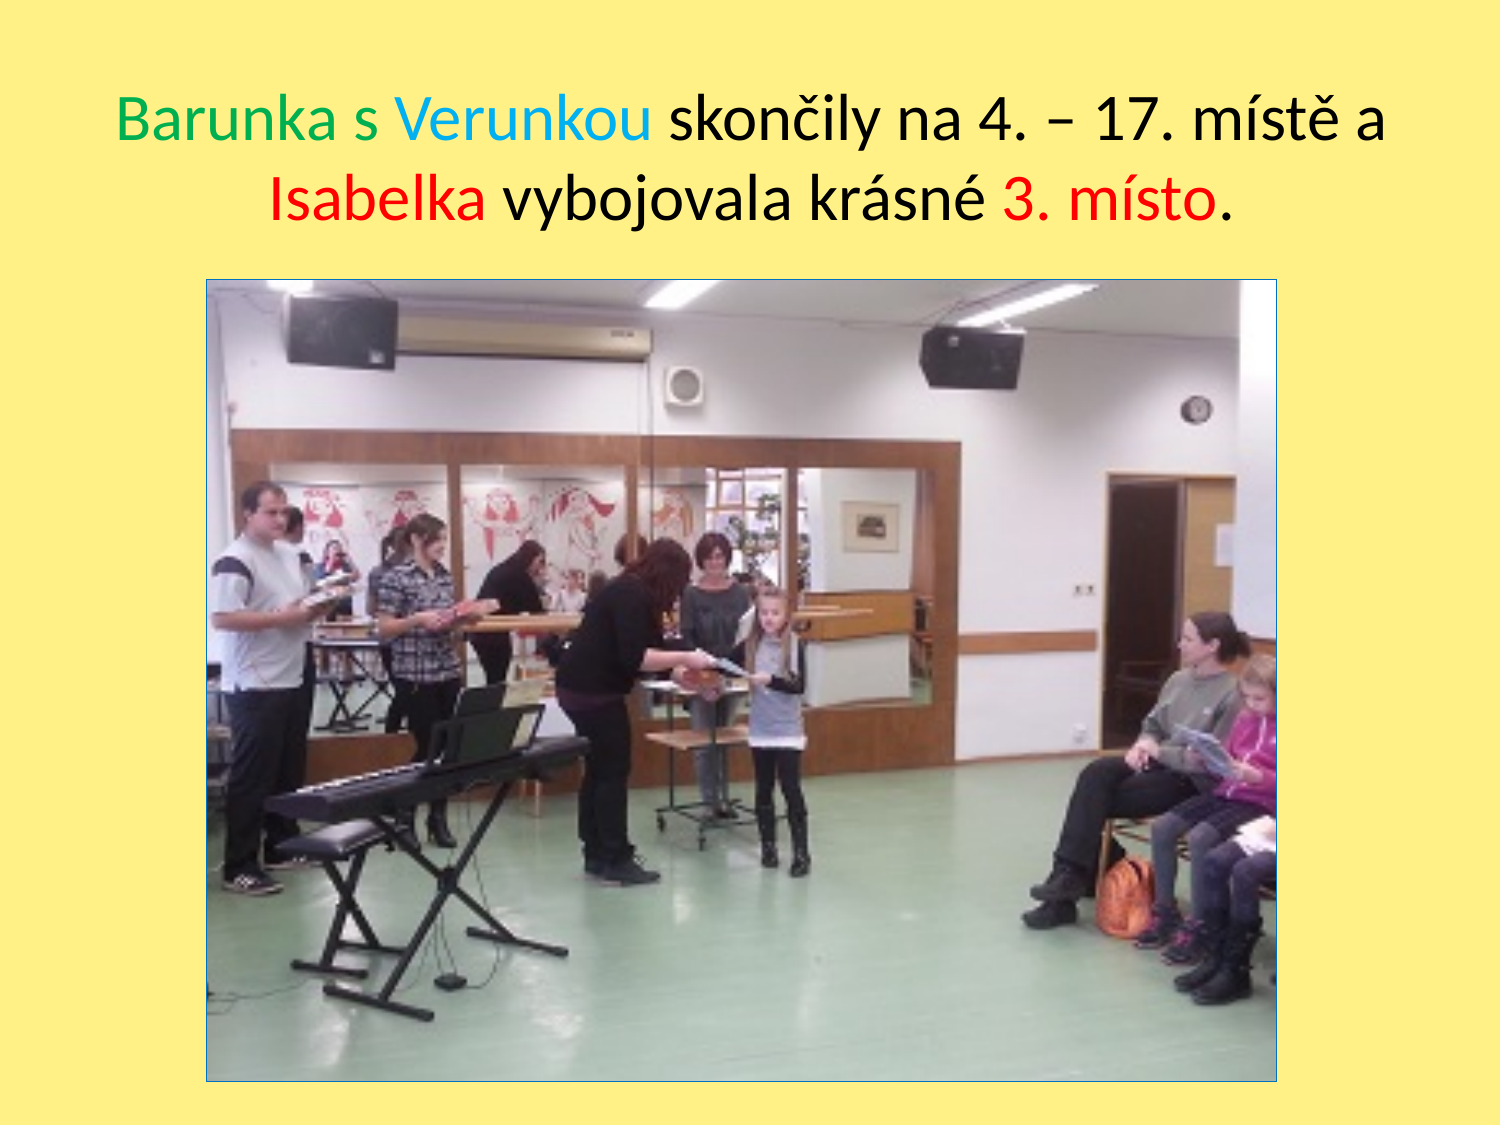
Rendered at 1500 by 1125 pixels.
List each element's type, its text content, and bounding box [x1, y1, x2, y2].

list Barunka s Verunkou skončily na 4. – 17. místě a Isabelka vybojovala krásné 3. místo. [76, 66, 1427, 374]
picture [206, 279, 1277, 1082]
